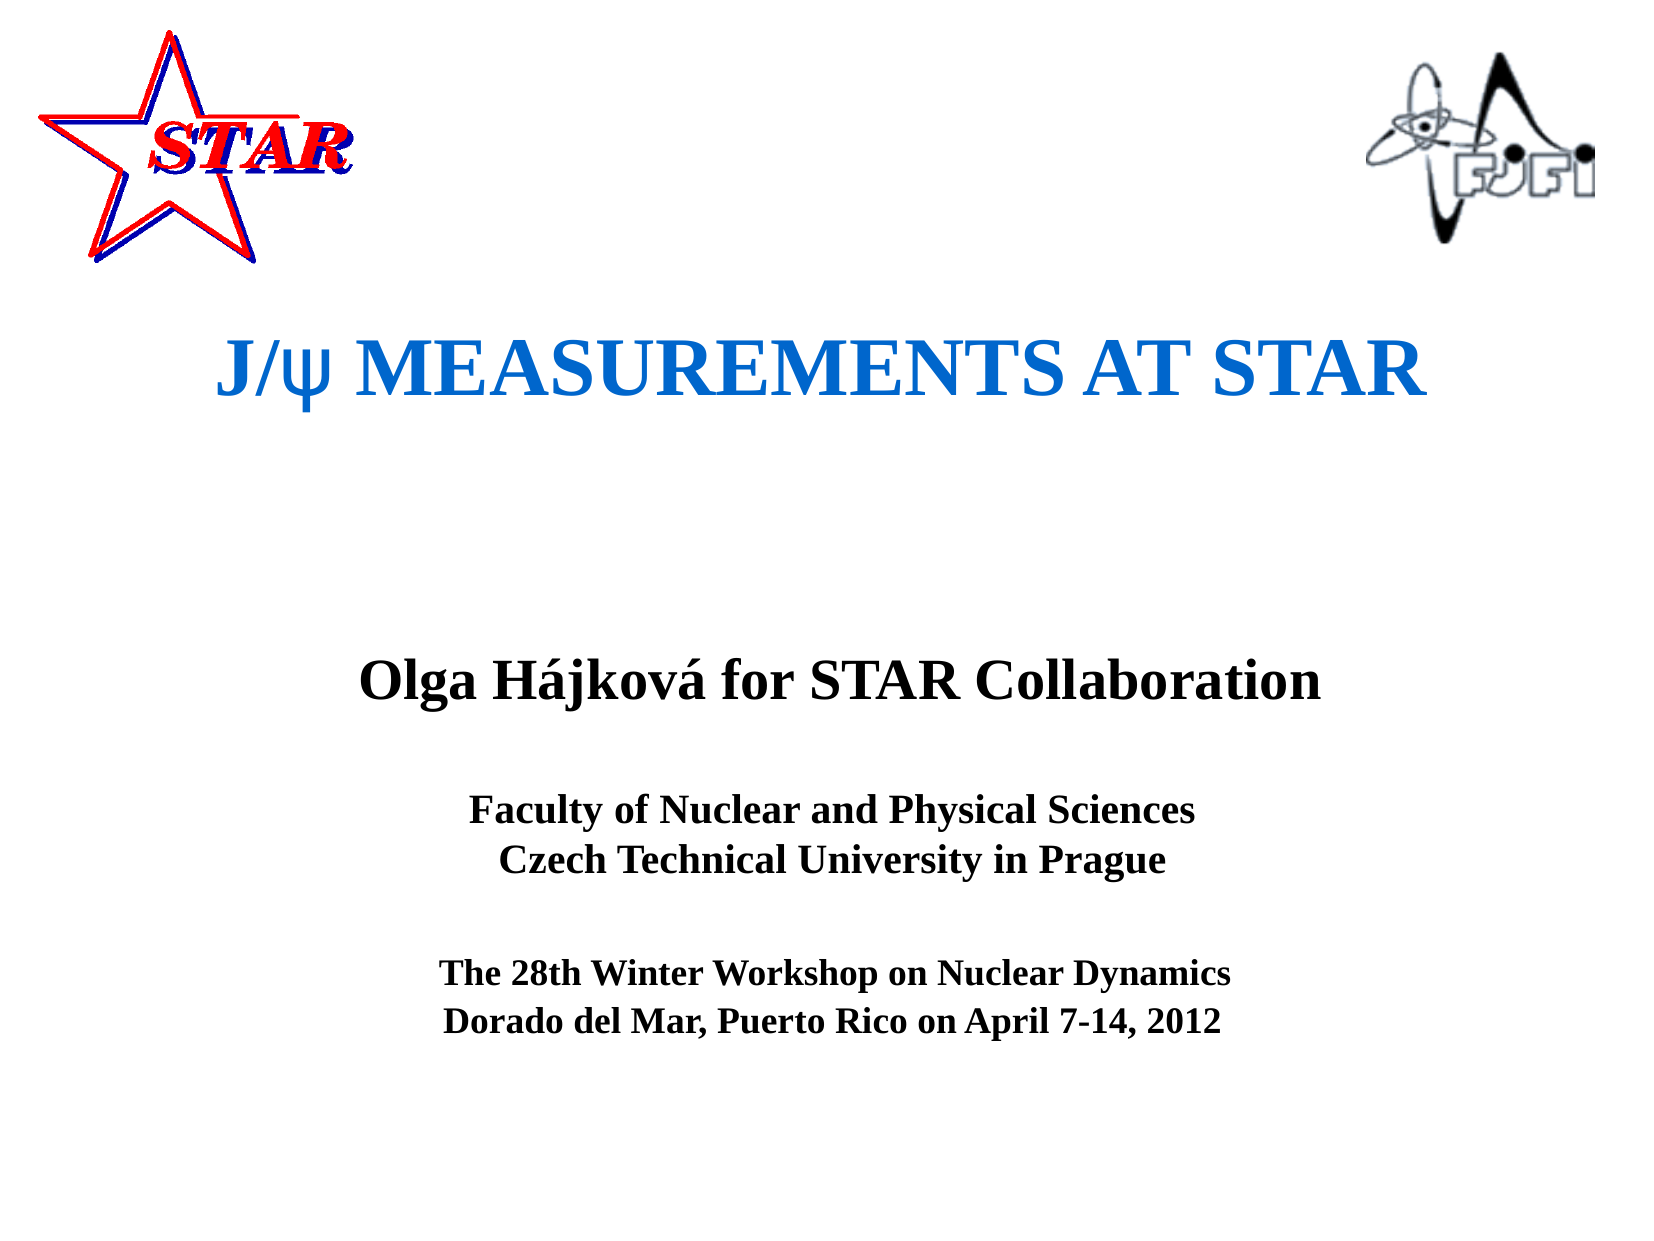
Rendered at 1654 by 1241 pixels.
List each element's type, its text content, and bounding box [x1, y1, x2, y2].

text_box Olga Hájková for STAR Collaboration Faculty of Nuclear and Physical Sciences Czech Technical University in Prague The 28th Winter Workshop on Nuclear Dynamics Dorado del Mar, Puerto Rico on April 7-14, 2012 [88, 531, 1577, 1152]
picture [29, 29, 355, 266]
text_box J/ψ MEASUREMENTS AT STAR [76, 265, 1565, 458]
picture [1366, 29, 1595, 266]
